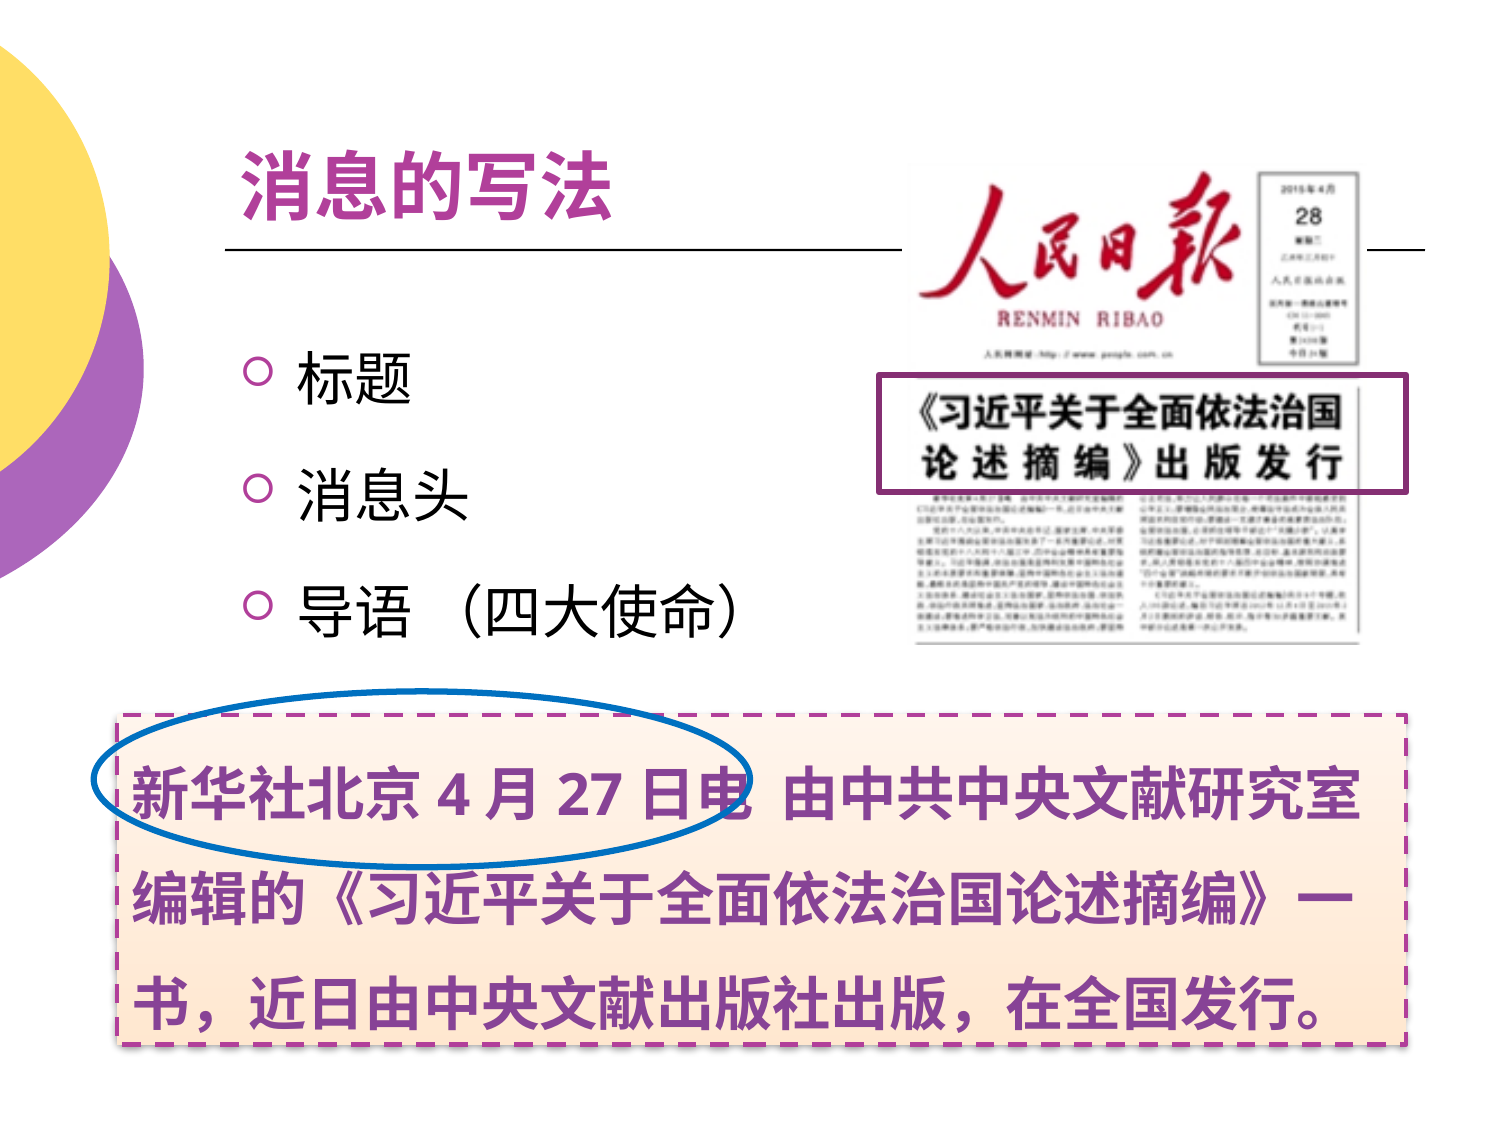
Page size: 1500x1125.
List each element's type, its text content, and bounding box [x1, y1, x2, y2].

text_box [91, 689, 753, 870]
text_box [1372, 373, 1408, 494]
list 标题 消息头 导语 （四大使命） [224, 299, 1425, 669]
picture [902, 163, 1367, 645]
text_box [877, 373, 896, 494]
text_box 新华社北京4月27日电 由中共中央文献研究室编辑的《习近平关于全面依法治国论述摘编》一书，近日由中央文献出版社出版，在全国发行。 [116, 714, 1407, 1045]
title 消息的写法 [224, 49, 1425, 238]
